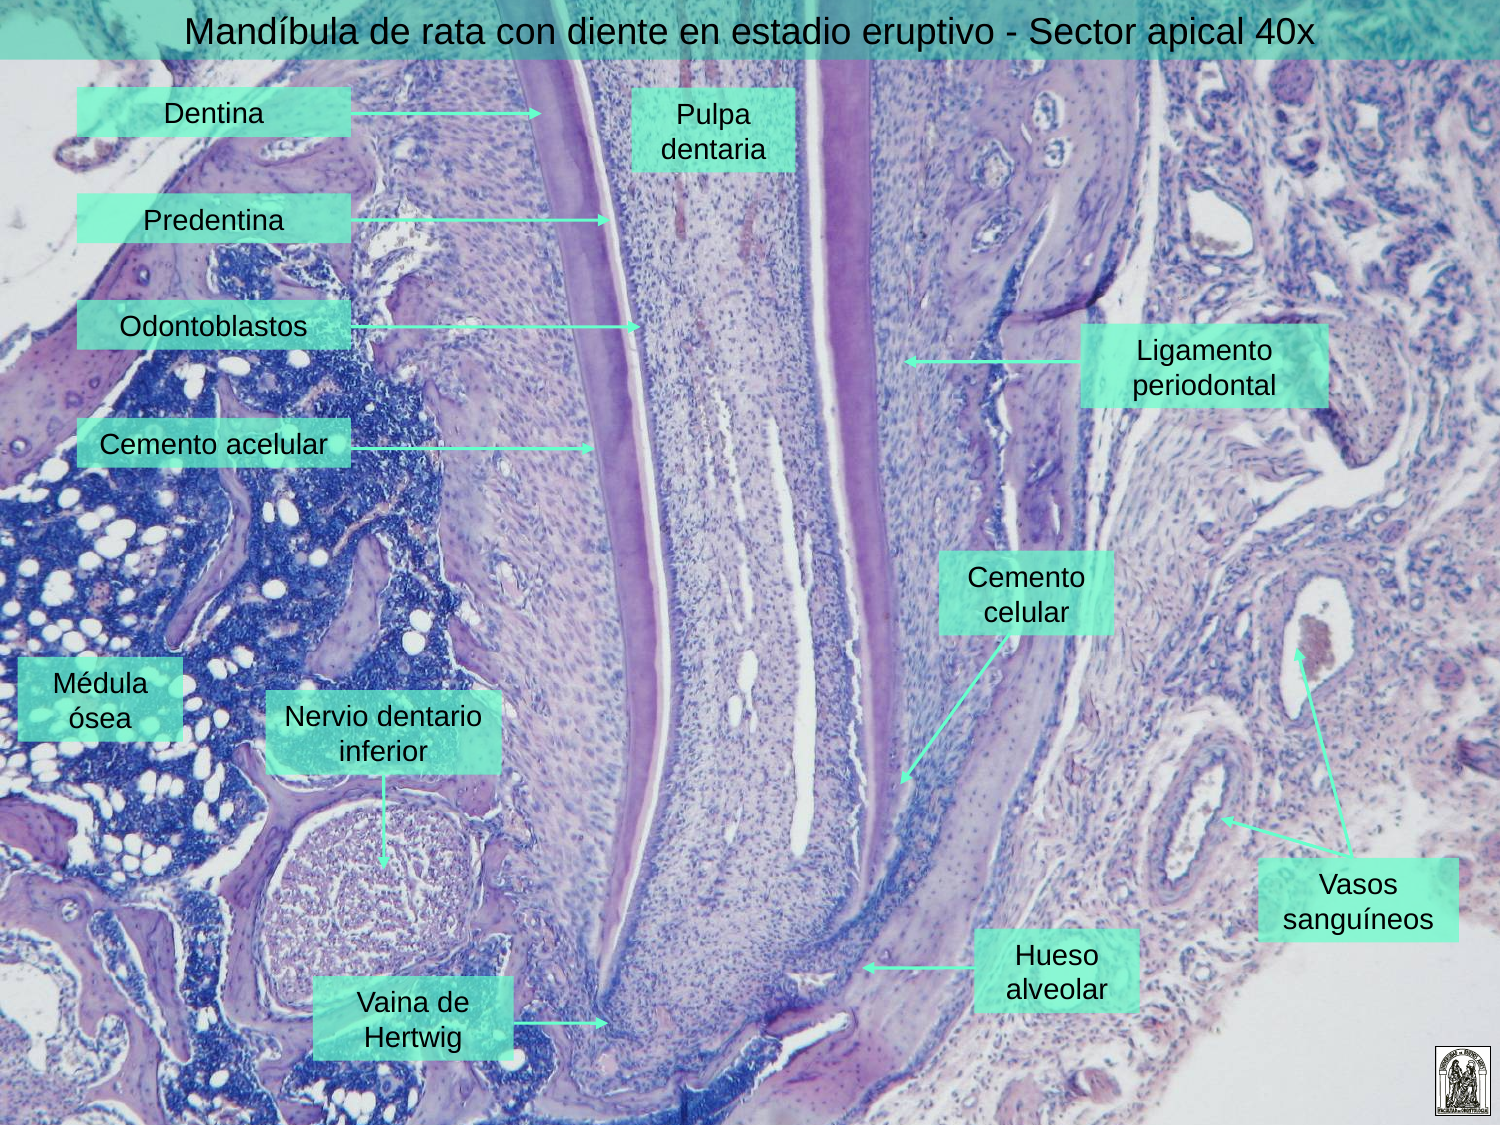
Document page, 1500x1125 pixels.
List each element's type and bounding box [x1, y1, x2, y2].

text_box [1434, 1046, 1491, 1117]
picture [0, 0, 1500, 1125]
text_box [17, 86, 1460, 1062]
